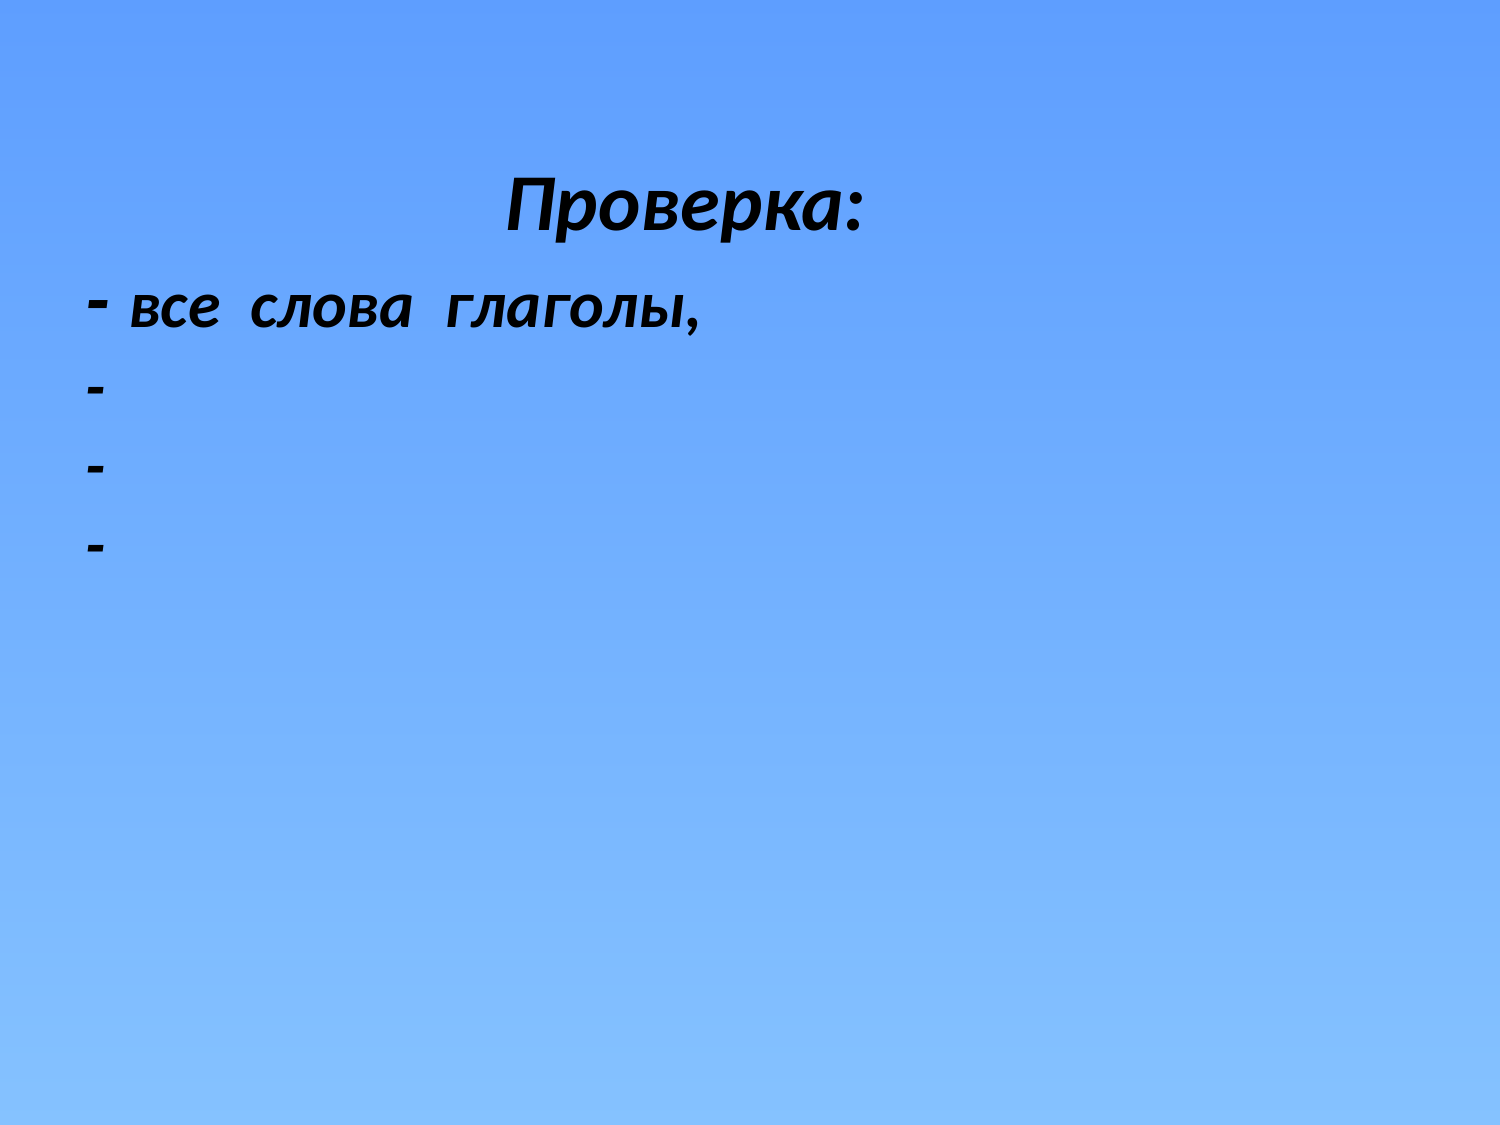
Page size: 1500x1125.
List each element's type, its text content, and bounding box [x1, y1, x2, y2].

title Проверка: - все слова глаголы, - - - [70, 140, 1465, 591]
